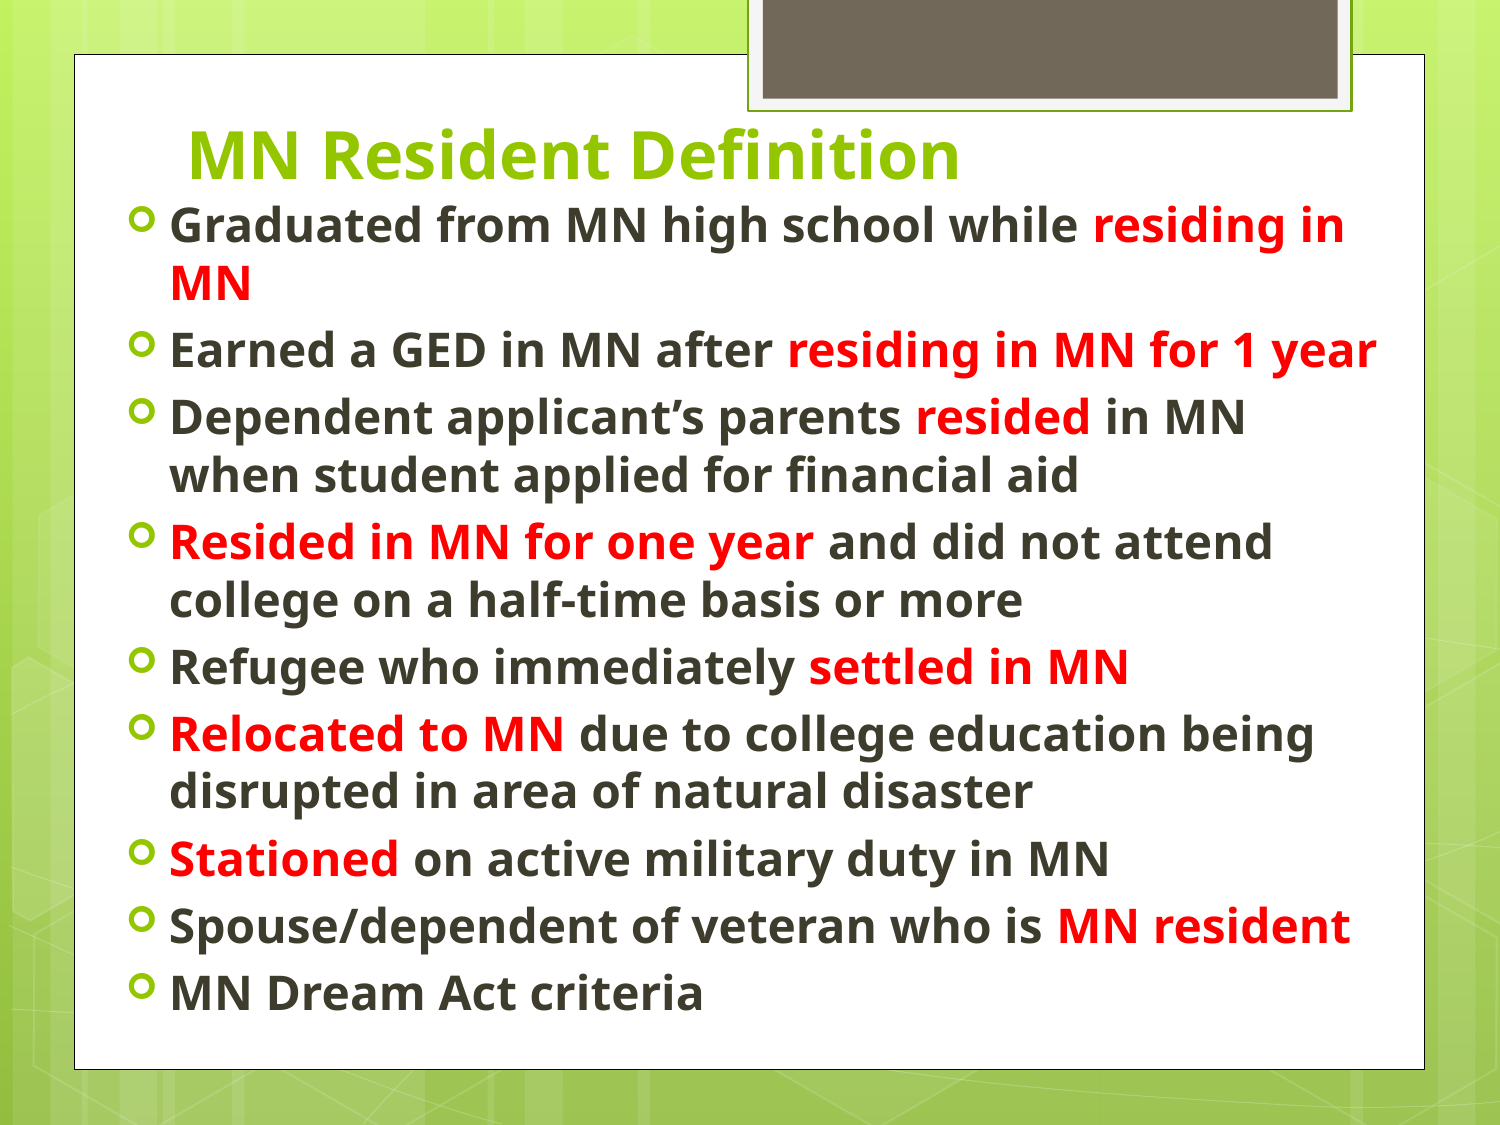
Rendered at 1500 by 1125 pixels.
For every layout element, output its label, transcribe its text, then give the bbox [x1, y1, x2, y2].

list Graduated from MN high school while residing in MN Earned a GED in MN after residing in MN for 1 year Dependent applicant’s parents resided in MN when student applied for financial aid Resided in MN for one year and did not attend college on a half-time basis or more Refugee who immediately settled in MN Relocated to MN due to college education being disrupted in area of natural disaster Stationed on active military duty in MN Spouse/dependent of veteran who is MN resident MN Dream Act criteria [99, 187, 1400, 1063]
title MN Resident Definition [171, 87, 1324, 187]
